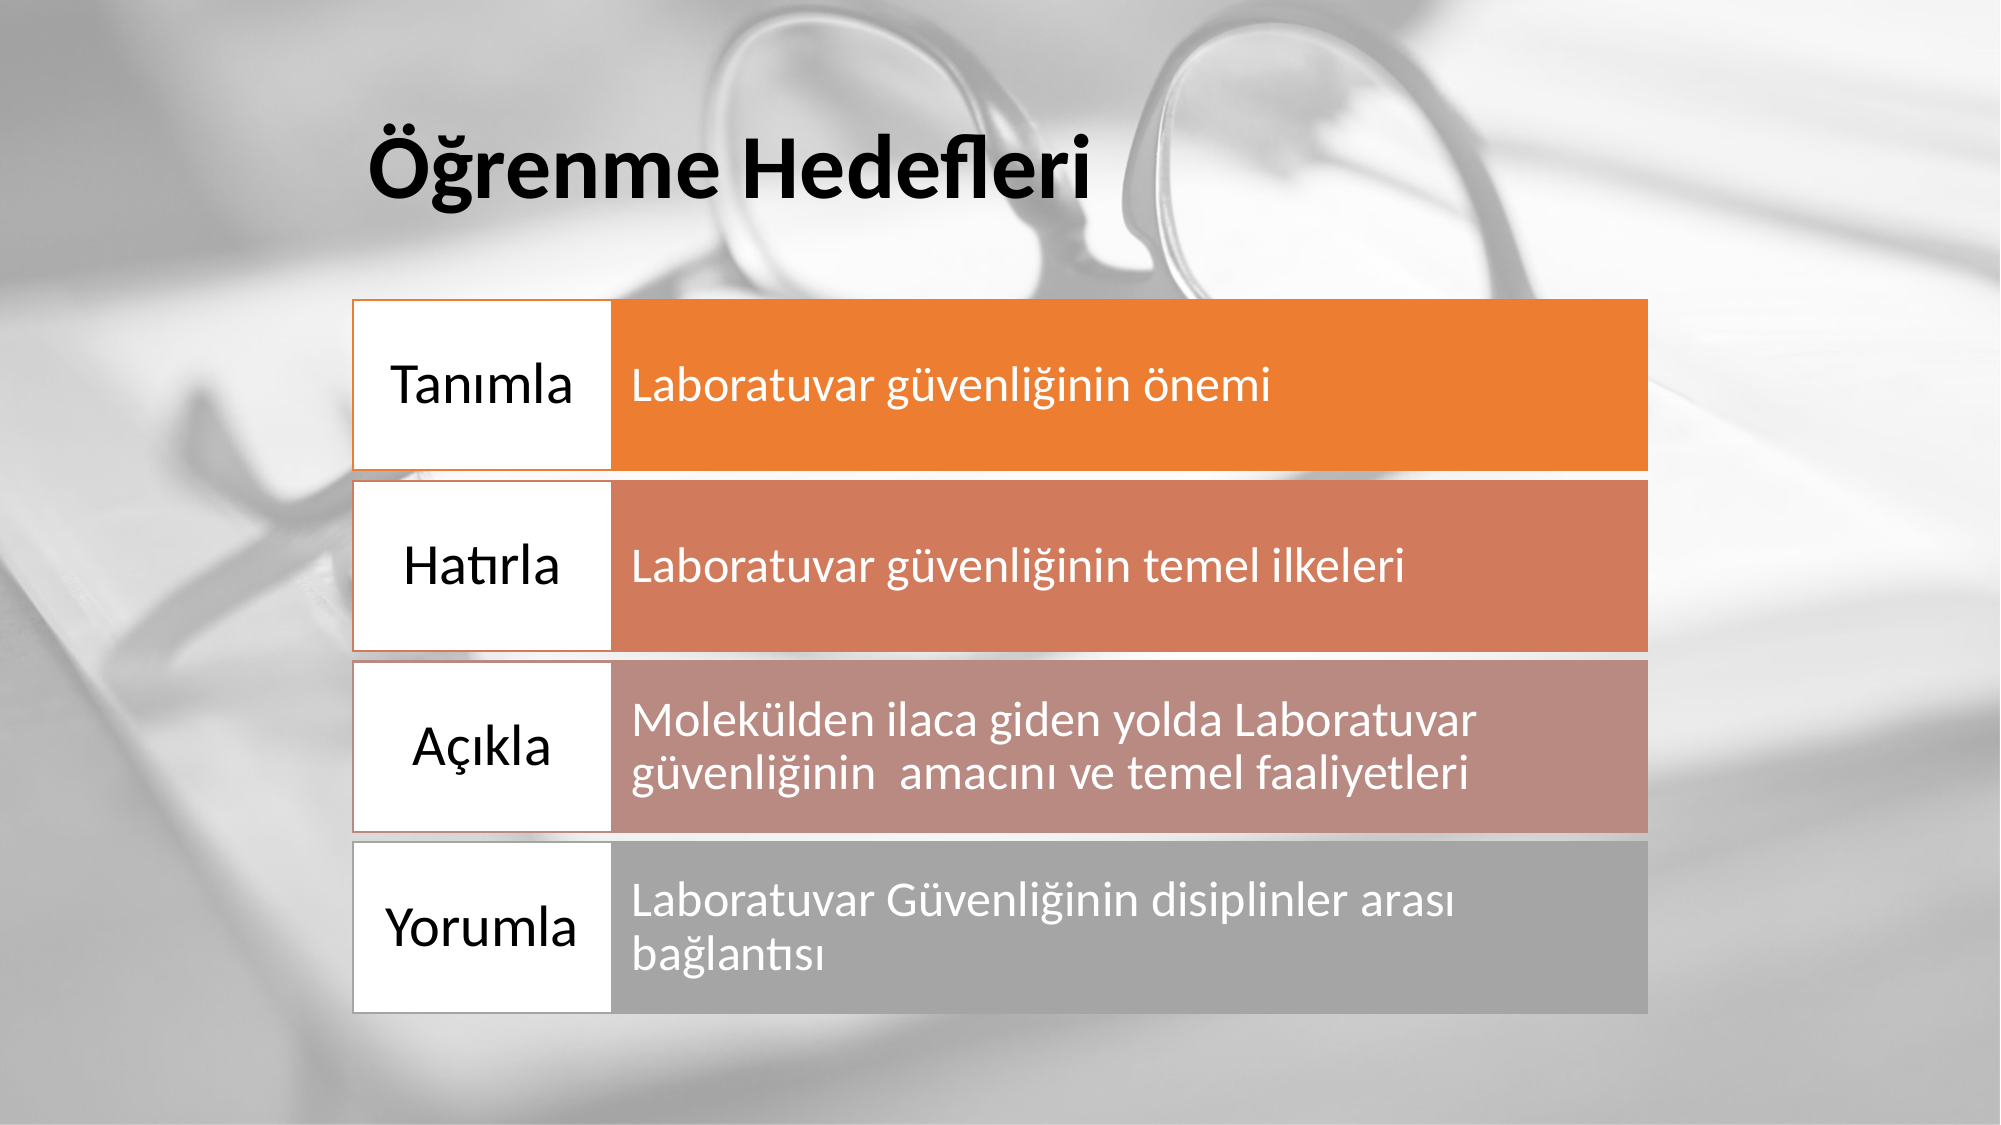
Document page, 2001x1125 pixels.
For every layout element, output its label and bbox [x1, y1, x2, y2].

list [353, 299, 1647, 1014]
picture [0, 0, 2000, 1125]
